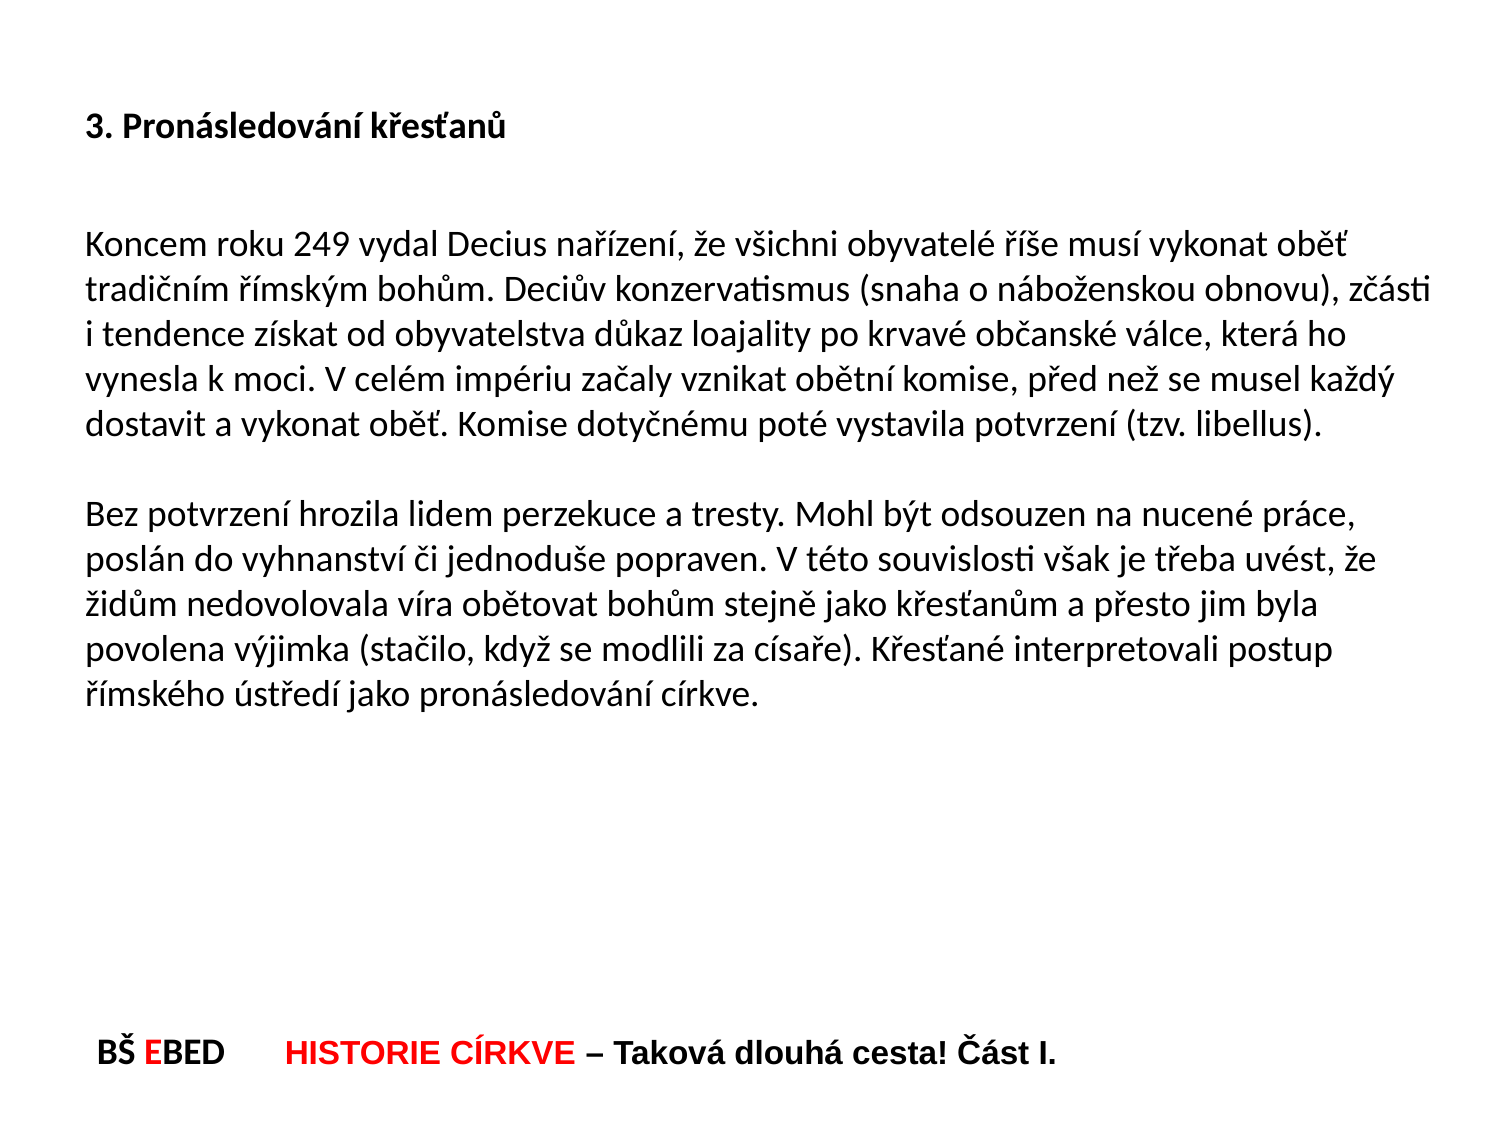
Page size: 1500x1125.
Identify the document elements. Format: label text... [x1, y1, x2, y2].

text_box 3. Pronásledování křesťanů [70, 93, 1161, 154]
text_box BŠ EBED HISTORIE CÍRKVE – Taková dlouhá cesta! Část I. [82, 1019, 1172, 1080]
text_box Koncem roku 249 vydal Decius nařízení, že všichni obyvatelé říše musí vykonat oběť tradičním římským bohům. Deciův konzervatismus (snaha o náboženskou obnovu), zčásti i tendence získat od obyvatelstva důkaz loajality po krvavé občanské válce, která ho vynesla k moci. V celém impériu začaly vznikat obětní komise, před než se musel každý dostavit a vykonat oběť. Komise dotyčnému poté vystavila potvrzení (tzv. libellus). Bez potvrzení hrozila lidem perzekuce a tresty. Mohl být odsouzen na nucené práce, poslán do vyhnanství či jednoduše popraven. V této souvislosti však je třeba uvést, že židům nedovolovala víra obětovat bohům stejně jako křesťanům a přesto jim byla povolena výjimka (stačilo, když se modlili za císaře). Křesťané interpretovali postup římského ústředí jako pronásledování církve. [70, 166, 1454, 721]
